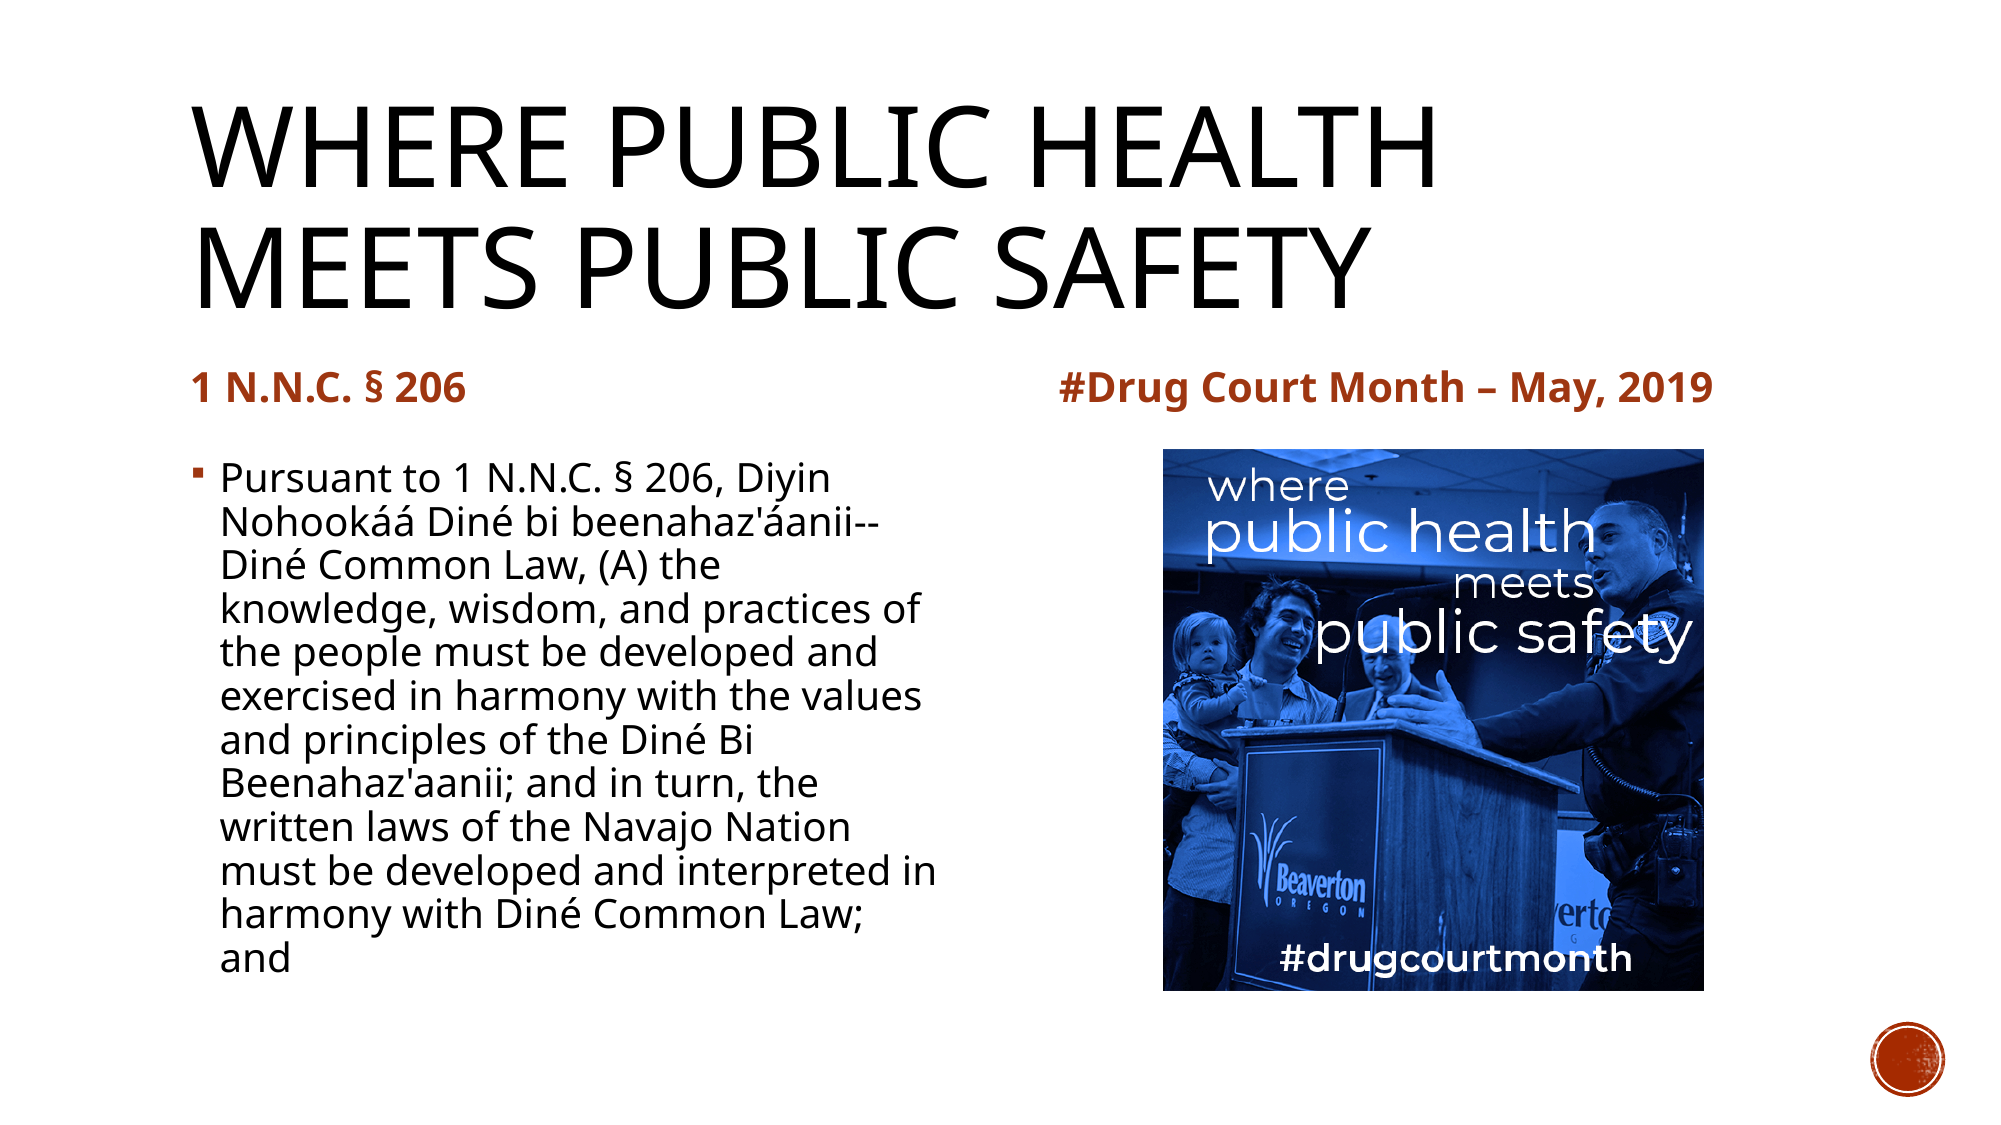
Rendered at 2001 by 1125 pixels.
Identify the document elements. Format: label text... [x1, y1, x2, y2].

list 1 N.N.C. § 206 [174, 336, 955, 441]
title Where Public Health Meets Public Safety [175, 79, 1826, 344]
list #Drug Court Month – May, 2019 [1043, 336, 1824, 441]
picture [1163, 449, 1704, 991]
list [1167, 453, 1703, 989]
list Pursuant to 1 N.N.C. § 206, Diyin Nohookáá Diné bi beenahaz'áanii--Diné Common Law, (A) the knowledge, wisdom, and practices of the people must be developed and exercised in harmony with the values and principles of the Diné Bi Beenahaz'aanii; and in turn, the written laws of the Navajo Nation must be developed and interpreted in harmony with Diné Common Law; and [175, 450, 956, 990]
